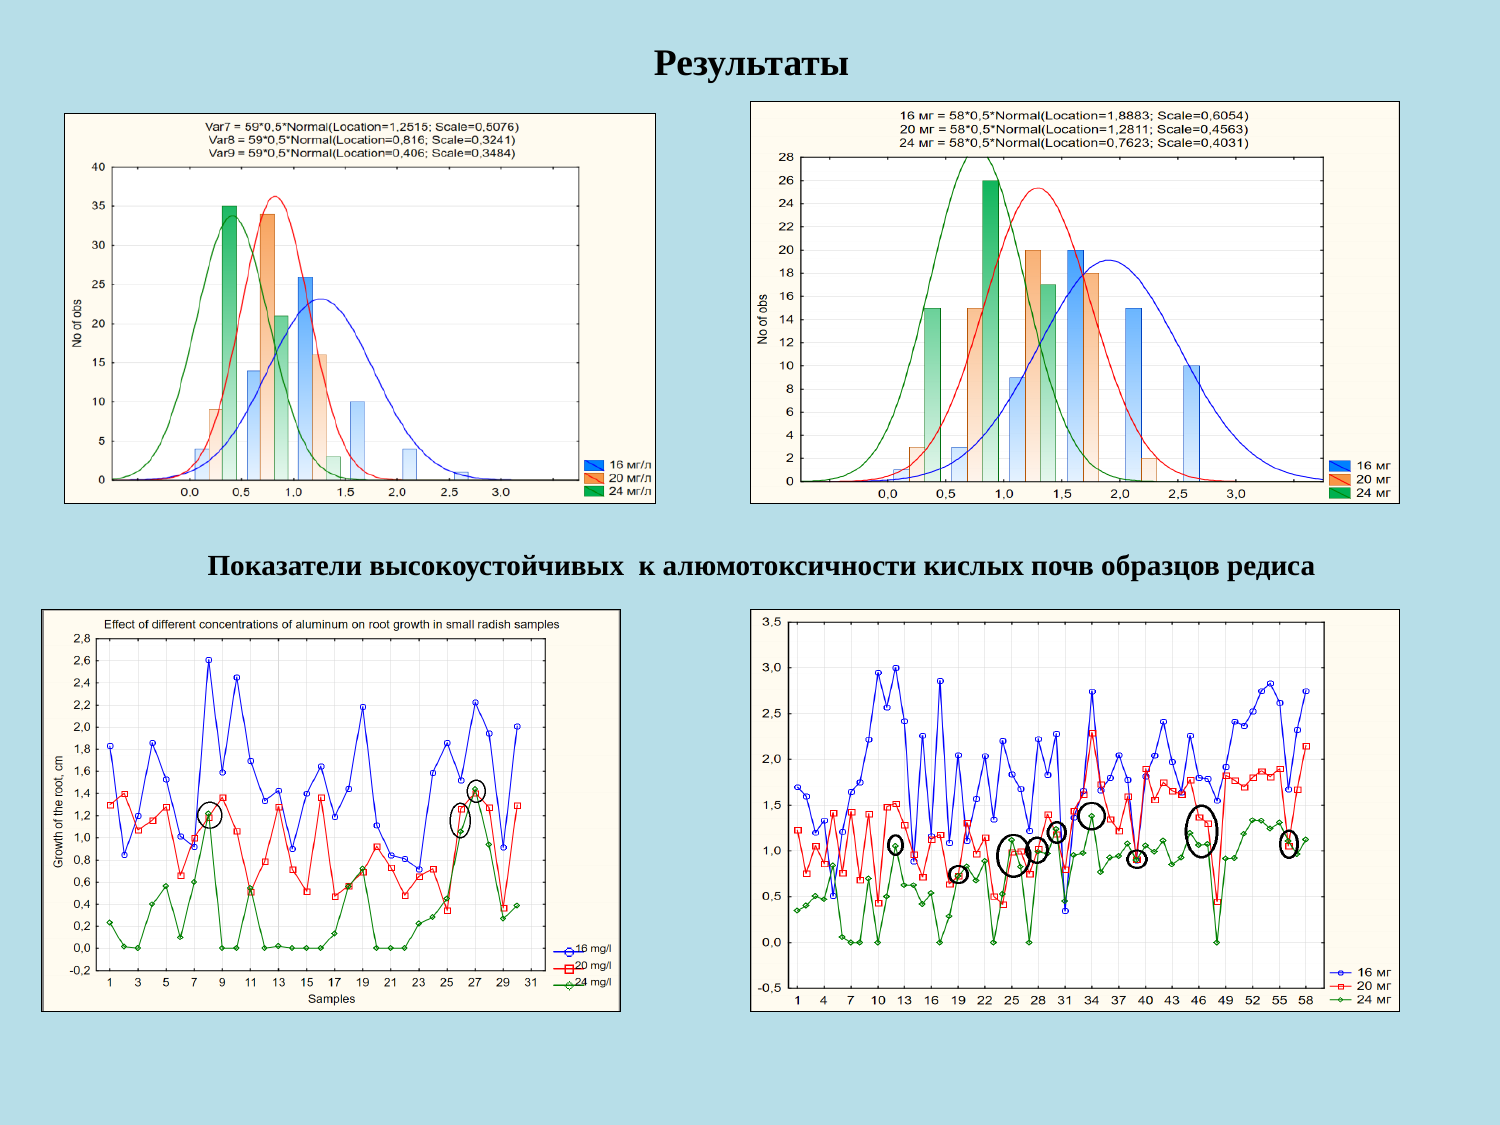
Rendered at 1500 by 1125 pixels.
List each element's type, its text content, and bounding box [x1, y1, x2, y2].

picture [749, 609, 1400, 1012]
picture [64, 113, 656, 504]
text_box Результаты [243, 30, 1260, 91]
picture [749, 101, 1400, 504]
picture [41, 609, 621, 1012]
text_box Показатели высокоустойчивых к алюмотоксичности кислых почв образцов редиса [171, 538, 1353, 589]
